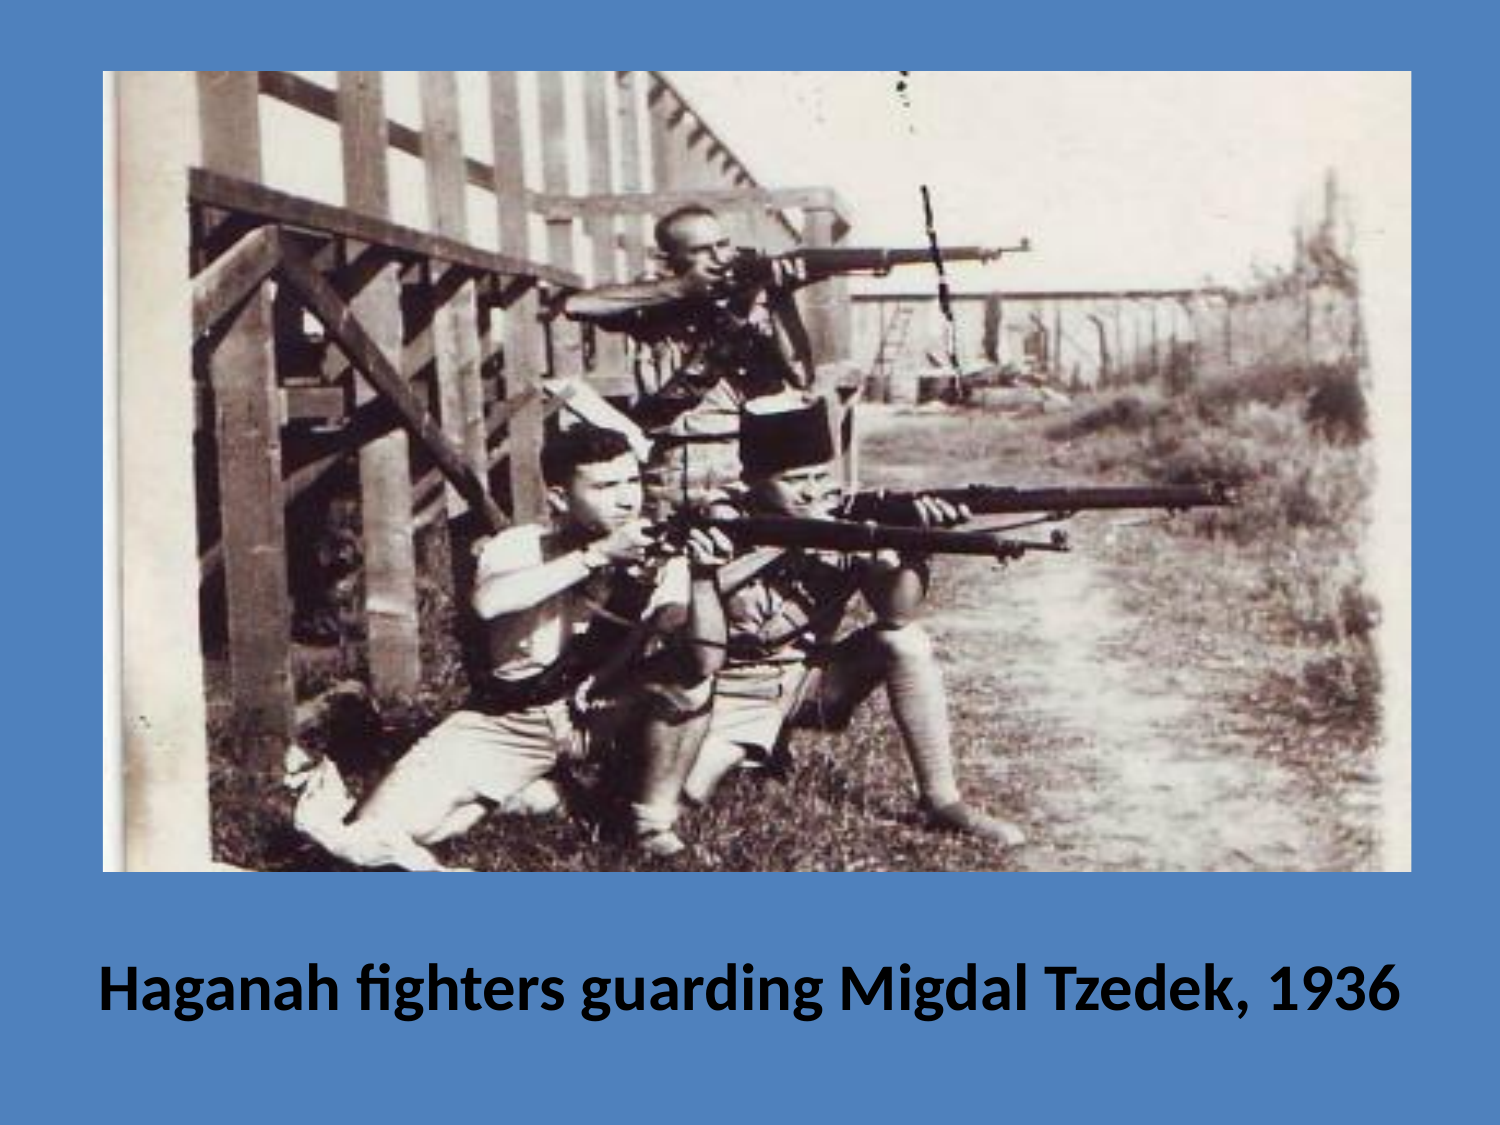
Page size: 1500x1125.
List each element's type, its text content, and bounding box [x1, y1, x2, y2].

title Haganah fighters guarding Migdal Tzedek, 1936 [45, 860, 1456, 1108]
picture [102, 71, 1412, 872]
